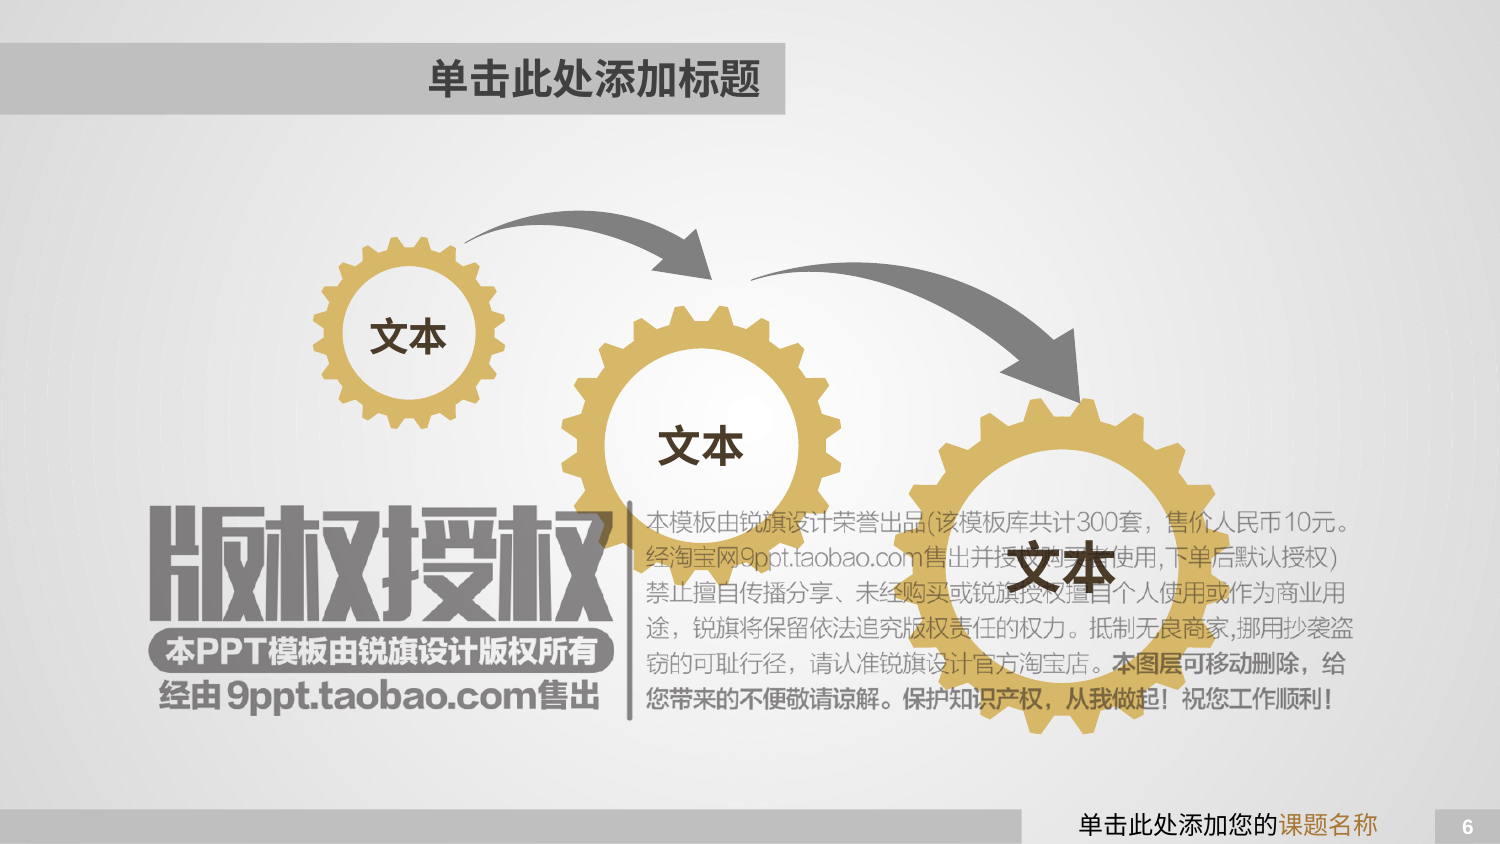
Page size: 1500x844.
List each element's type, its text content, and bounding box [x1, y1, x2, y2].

text_box [748, 260, 1083, 406]
picture [147, 499, 1353, 721]
title 单击此处添加标题 [112, 36, 777, 119]
text_box 文本 [342, 301, 475, 370]
text_box [908, 398, 1216, 498]
text_box [561, 305, 842, 498]
text_box 文本 [635, 409, 768, 482]
text_box [312, 236, 506, 429]
text_box [1079, 729, 1095, 735]
text_box [1028, 729, 1045, 735]
text_box [462, 208, 714, 282]
